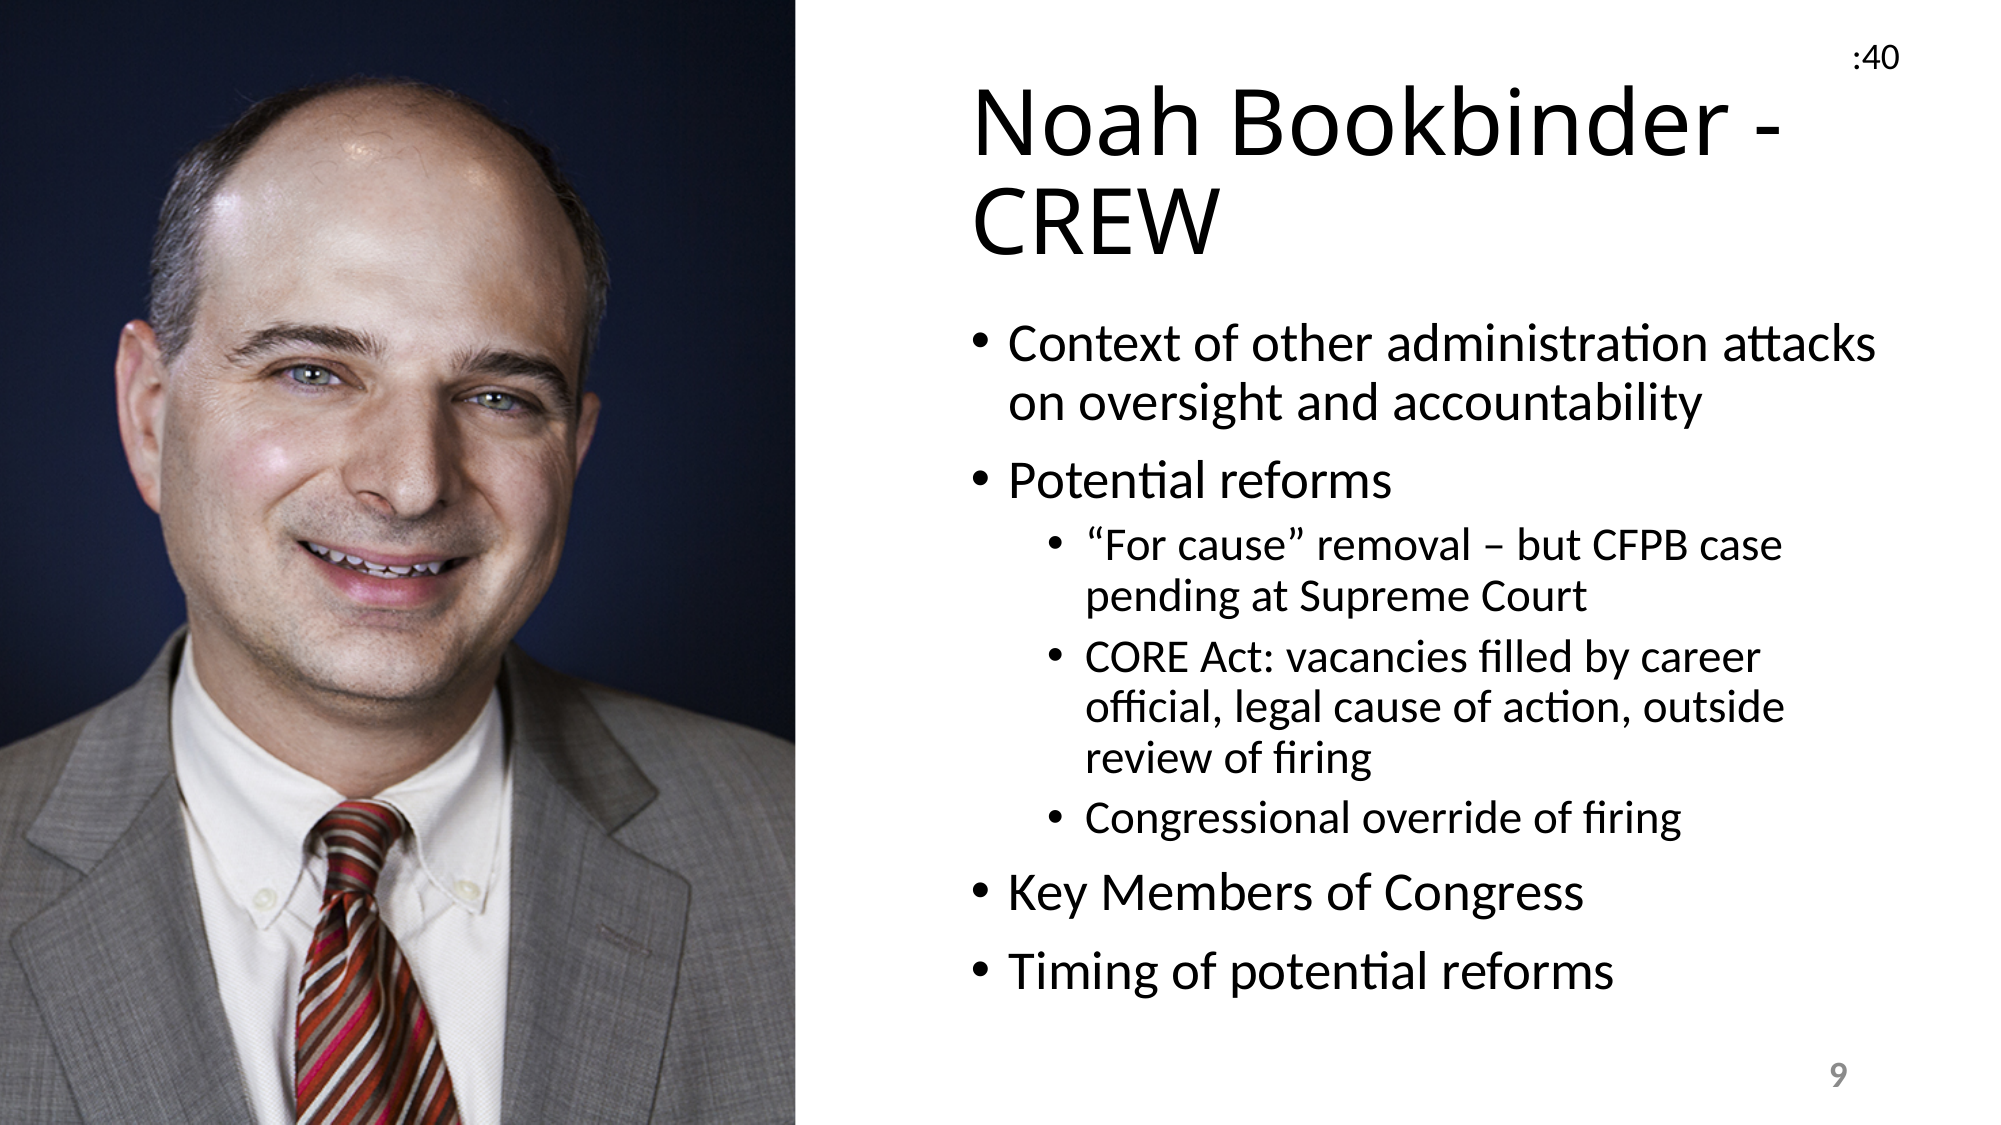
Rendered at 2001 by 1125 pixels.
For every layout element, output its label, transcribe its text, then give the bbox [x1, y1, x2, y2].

text_box :40 [1837, 24, 2000, 85]
slide_number 9 [1648, 1042, 1863, 1103]
title Noah Bookbinder - CREW [955, 66, 1895, 285]
list Context of other administration attacks on oversight and accountability Potential reforms “For cause” removal – but CFPB case pending at Supreme Court CORE Act: vacancies filled by career official, legal cause of action, outside review of firing Congressional override of firing Key Members of Congress Timing of potential reforms [955, 306, 1895, 1021]
picture [0, 0, 796, 1125]
